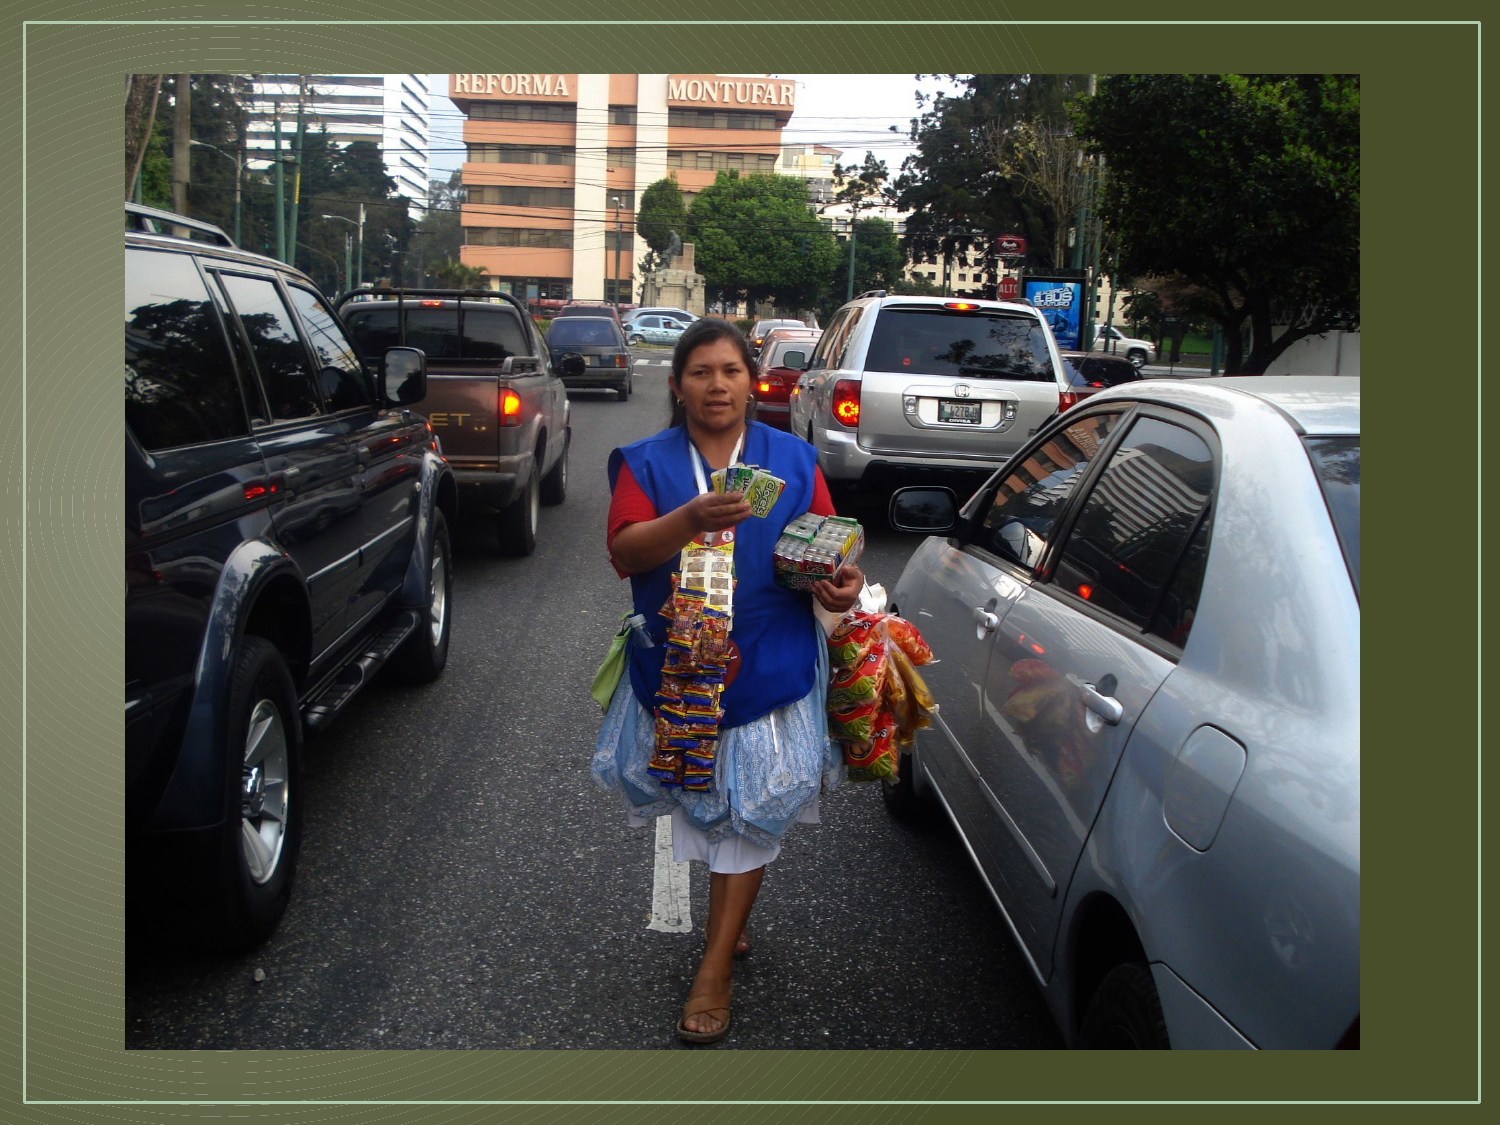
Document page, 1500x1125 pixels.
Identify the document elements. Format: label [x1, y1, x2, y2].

picture [124, 74, 1360, 1051]
